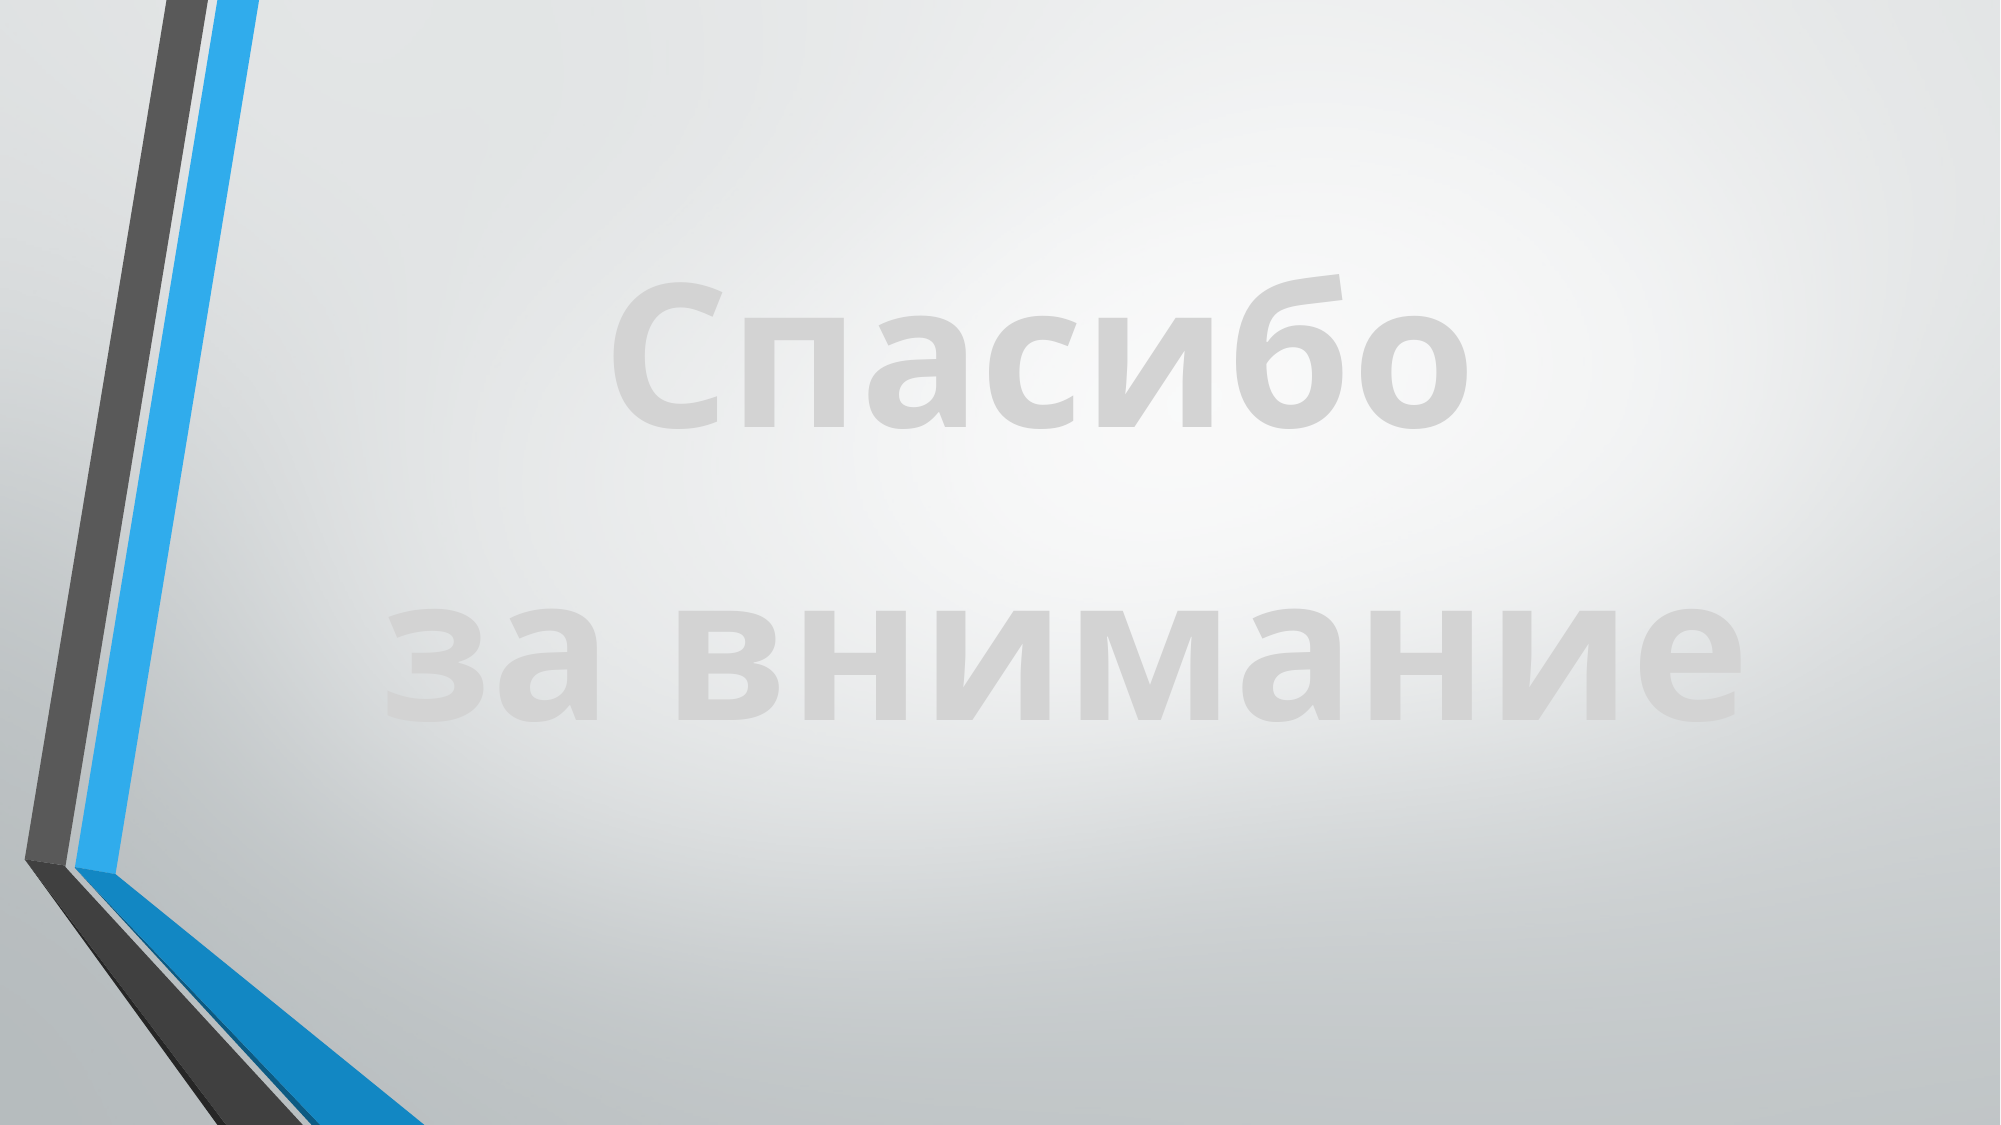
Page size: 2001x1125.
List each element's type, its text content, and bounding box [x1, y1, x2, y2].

list Спасибо за внимание [243, 37, 1887, 950]
